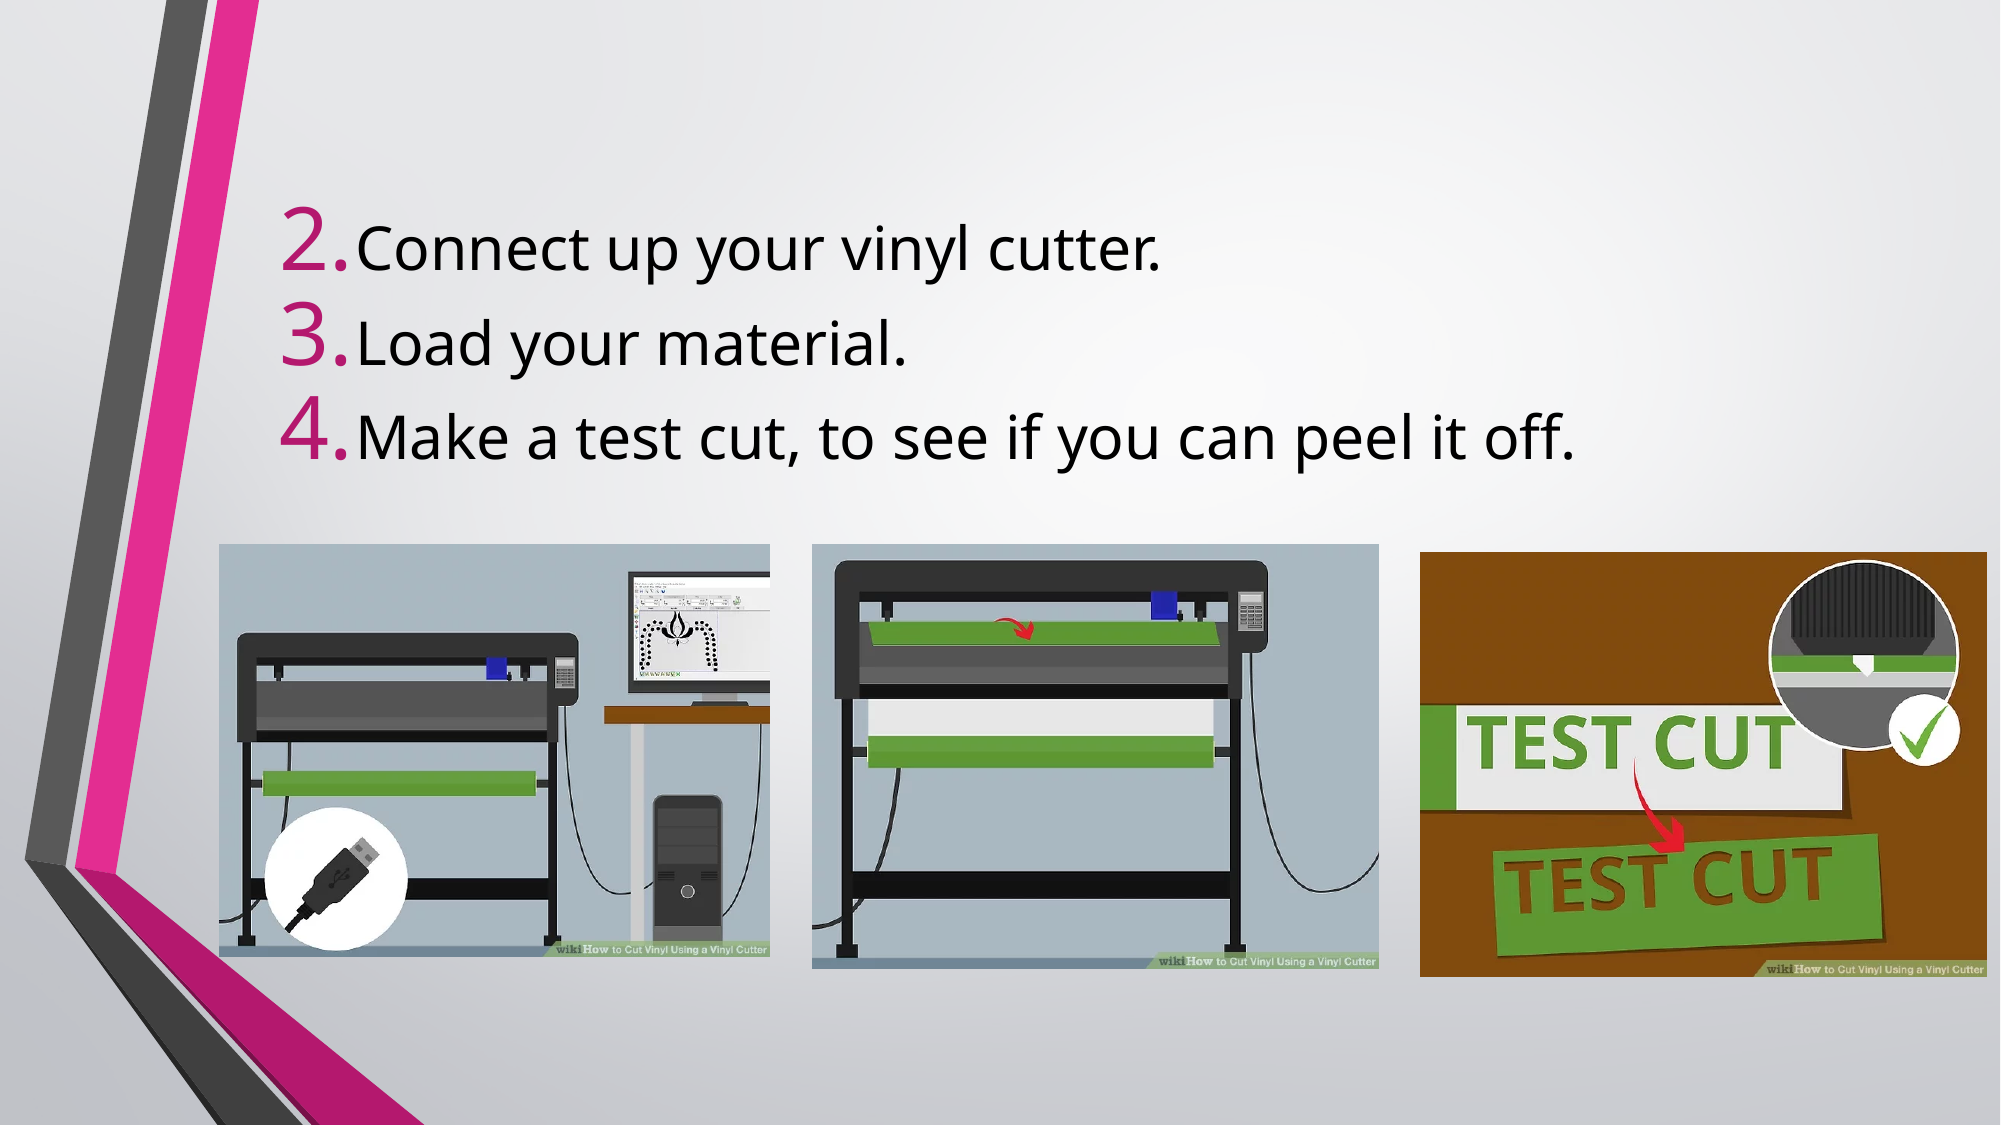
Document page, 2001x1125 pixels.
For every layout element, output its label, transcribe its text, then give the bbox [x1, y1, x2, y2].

picture [811, 543, 1379, 969]
picture [1420, 552, 1987, 978]
list Connect up your vinyl cutter. Load your material. Make a test cut, to see if you can peel it off. [264, 176, 1666, 506]
picture [219, 543, 771, 957]
